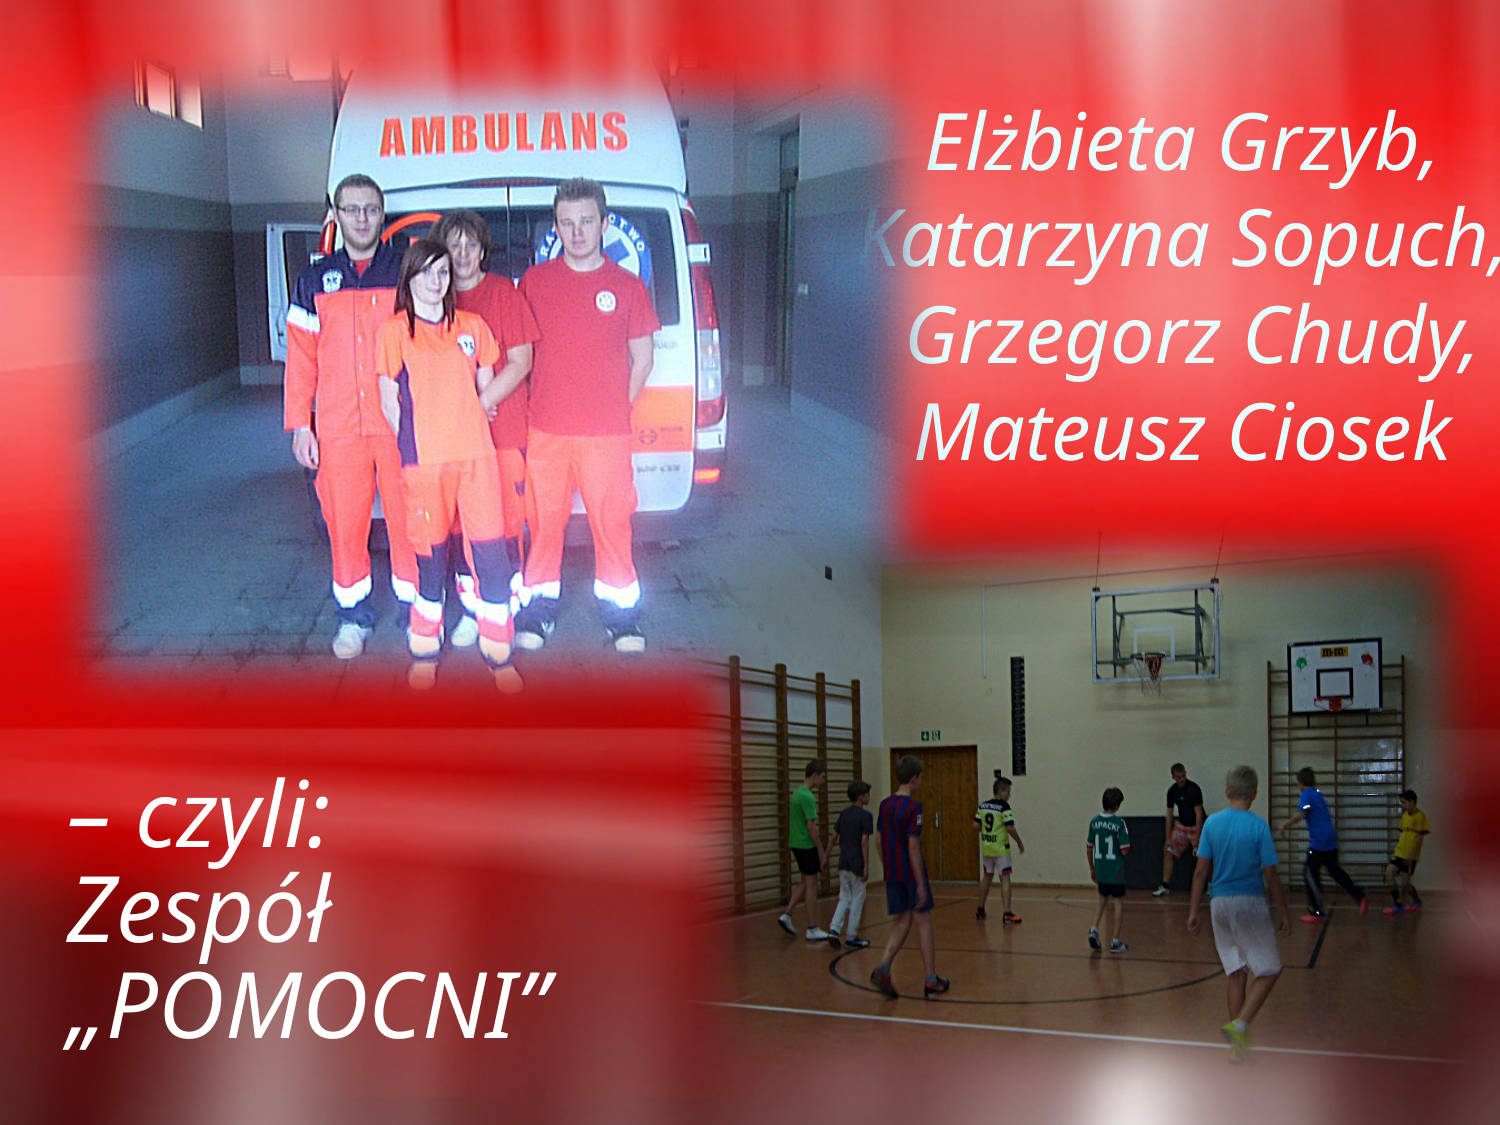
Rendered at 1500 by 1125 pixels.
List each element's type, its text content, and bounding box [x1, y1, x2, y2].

title Elżbieta Grzyb, Katarzyna Sopuch, Grzegorz Chudy, Mateusz Ciosek [954, 125, 1500, 441]
text_box – czyli: Zespół „POMOCNI” [53, 763, 632, 1065]
picture [0, 0, 1500, 1125]
